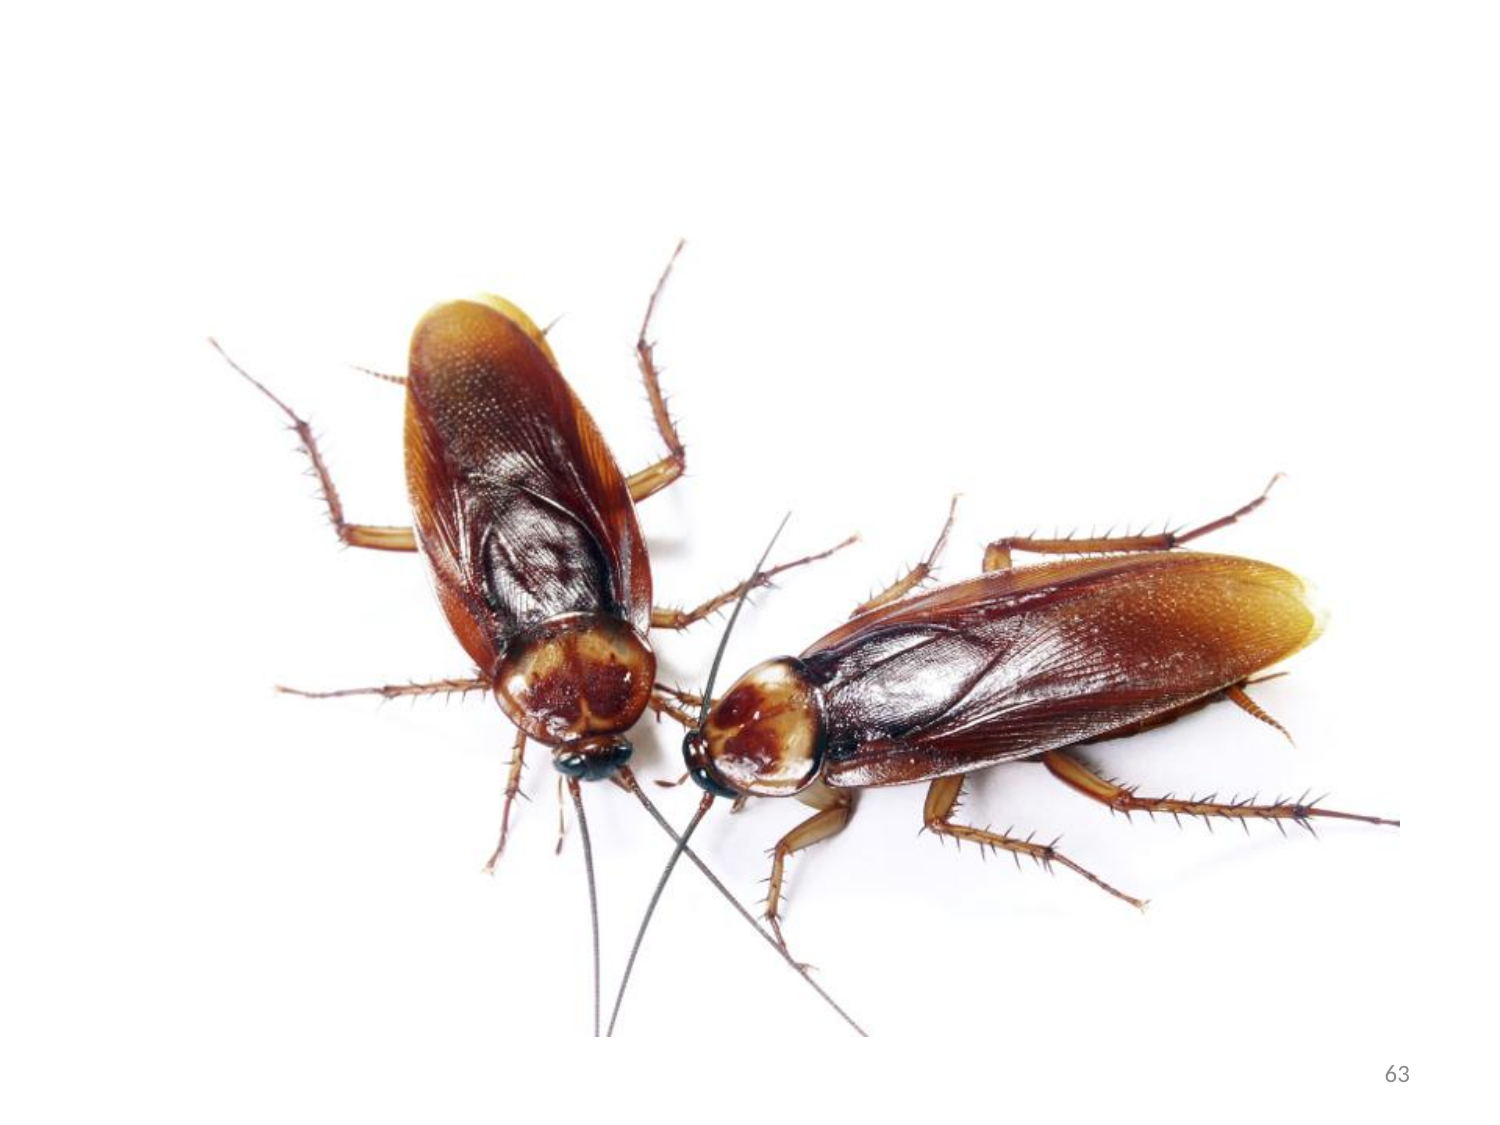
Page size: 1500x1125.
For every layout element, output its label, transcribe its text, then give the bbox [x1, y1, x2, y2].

picture [149, 99, 1401, 1038]
slide_number 63 [1074, 1042, 1425, 1103]
